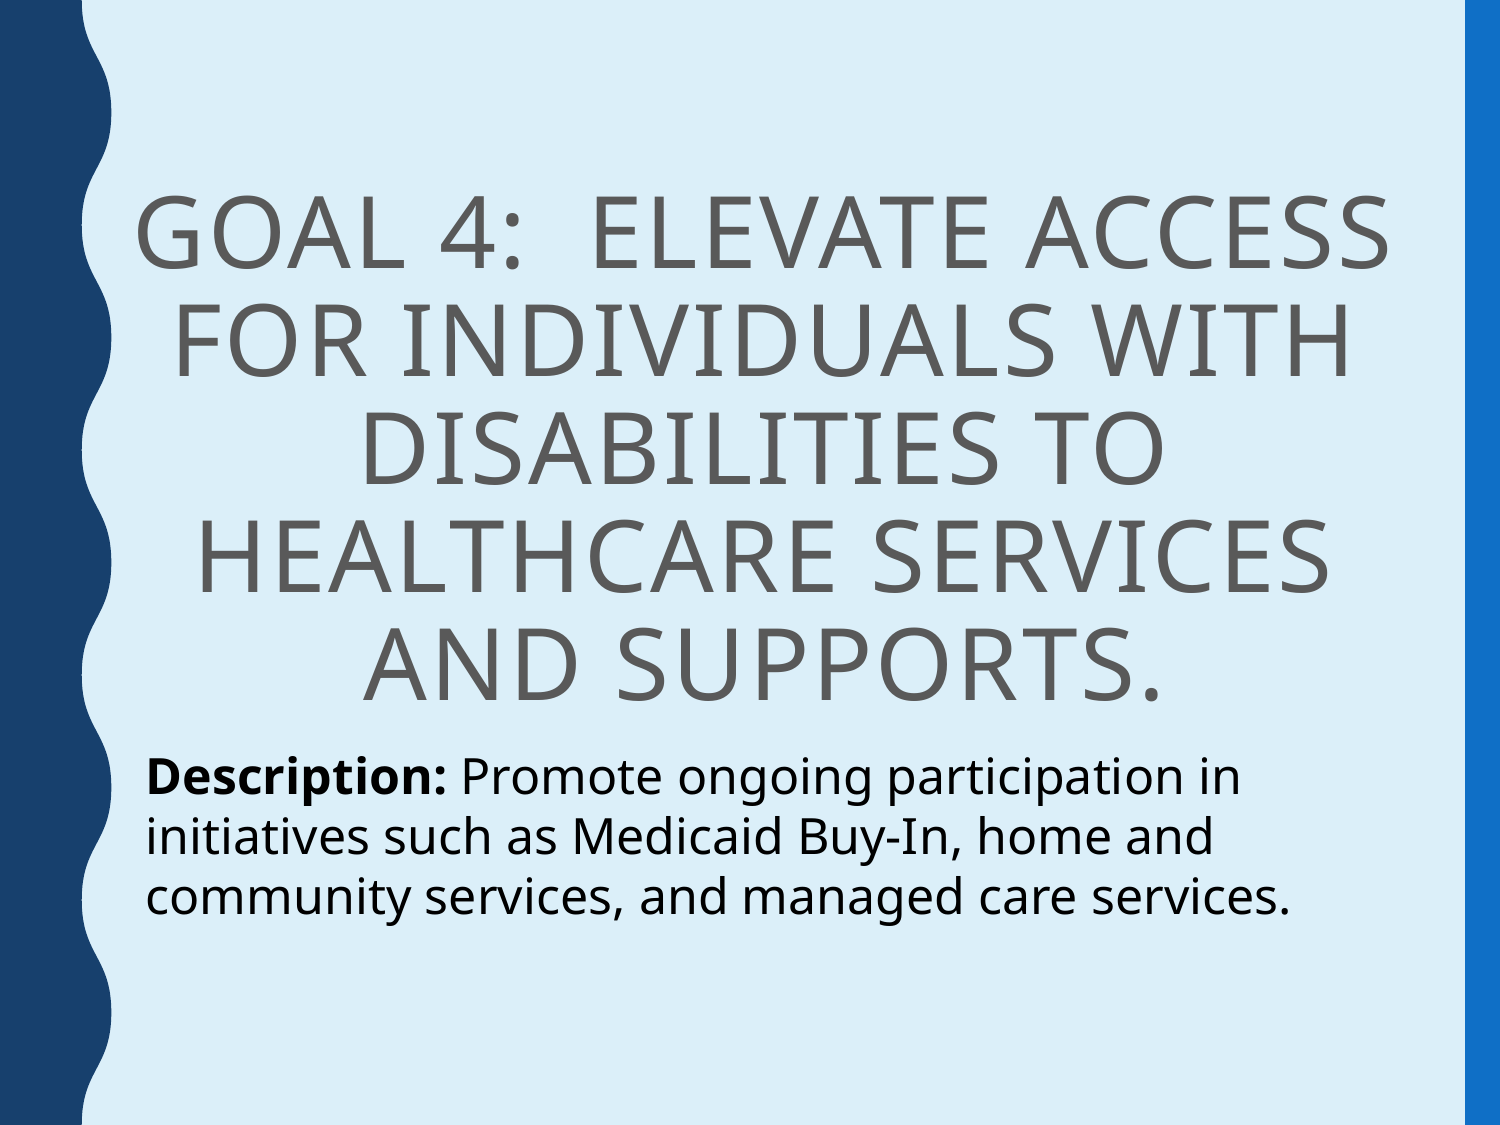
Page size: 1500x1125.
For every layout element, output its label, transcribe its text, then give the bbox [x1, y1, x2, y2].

text_box Description: Promote ongoing participation in initiatives such as Medicaid Buy-In, home and community services, and managed care services. [131, 737, 1450, 933]
title Goal 4: Elevate access for individuals with disabilities to healthcare services and supports. [99, 174, 1431, 613]
